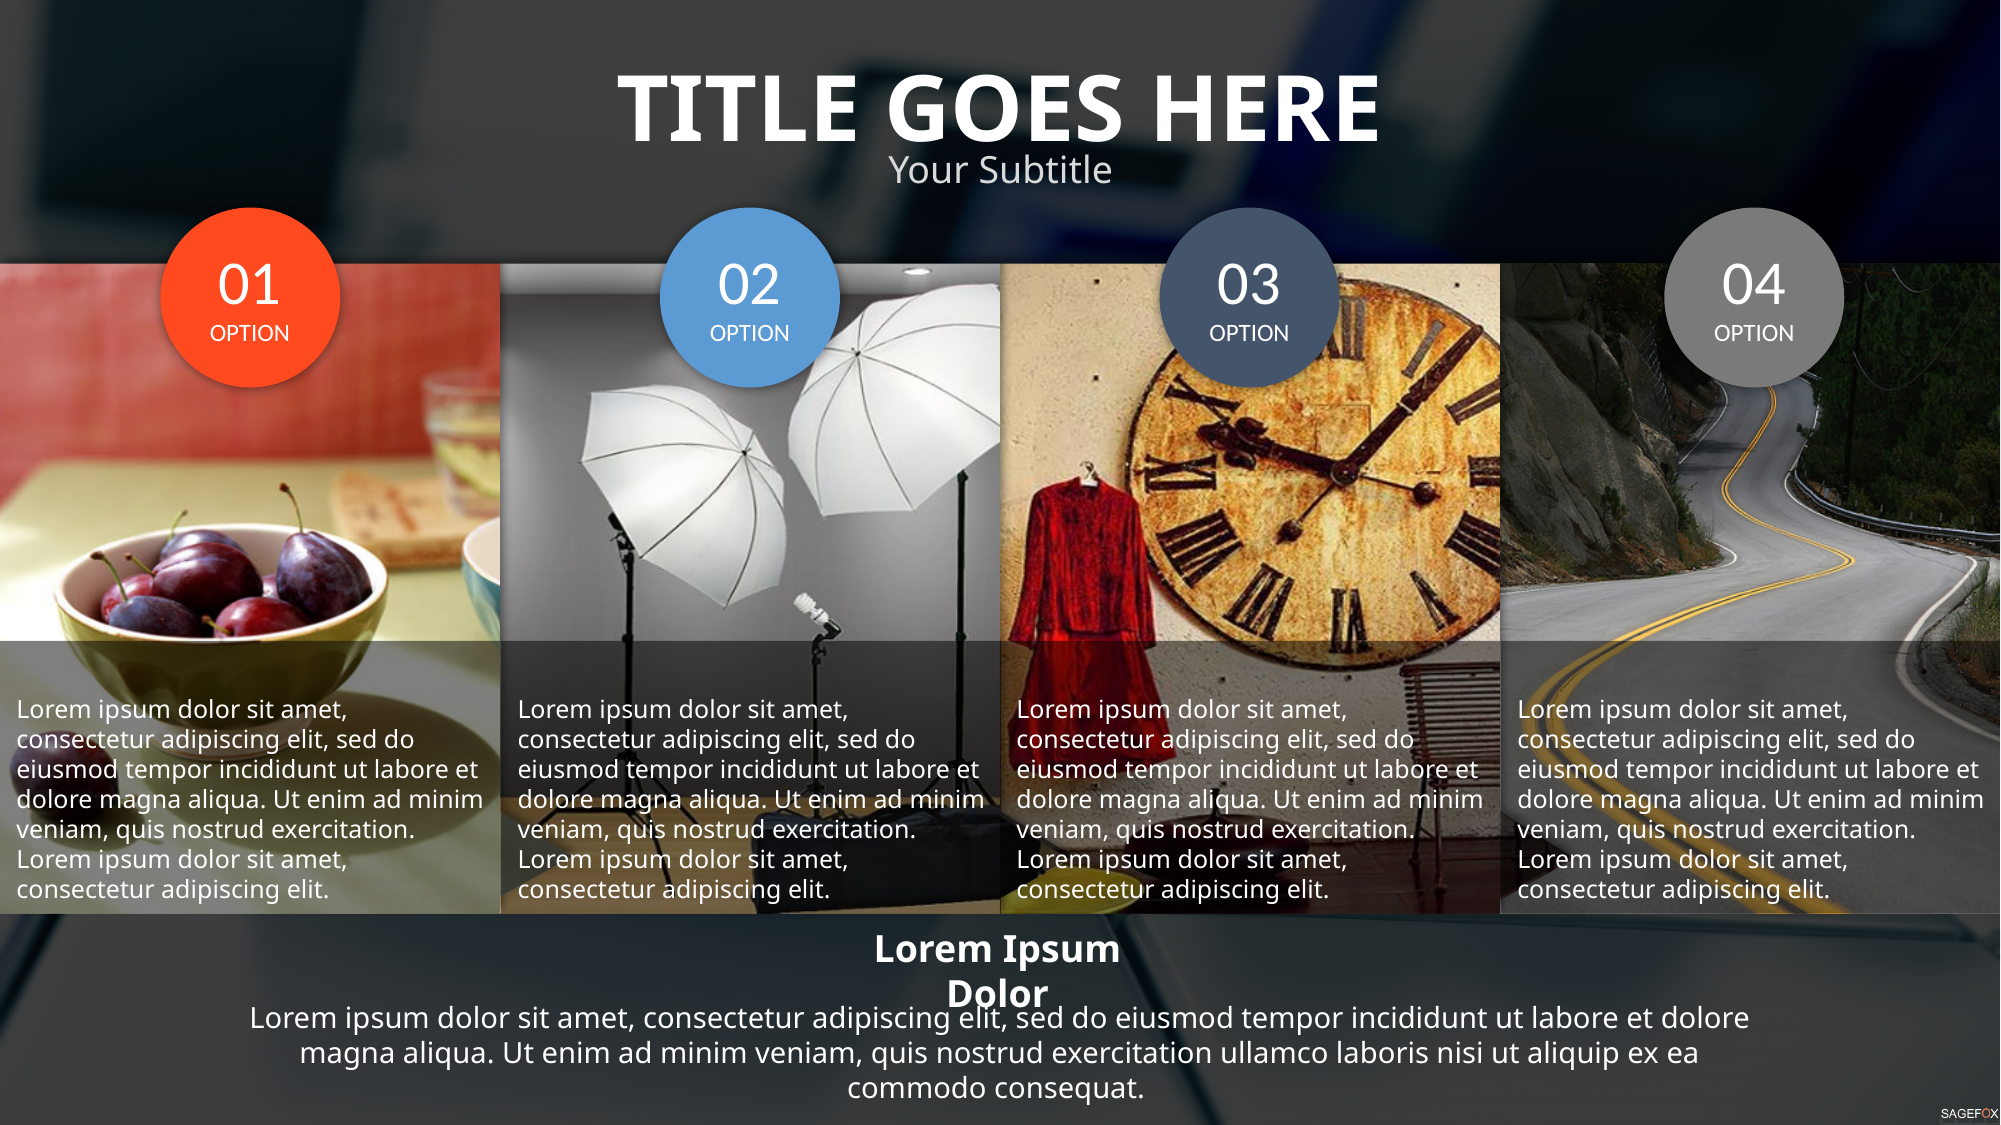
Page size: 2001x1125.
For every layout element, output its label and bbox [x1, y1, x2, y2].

text_box [1500, 640, 2000, 914]
text_box [1510, 263, 2000, 640]
text_box [659, 207, 840, 388]
text_box [0, 262, 501, 640]
text_box [1664, 207, 1845, 388]
text_box [511, 262, 1002, 640]
text_box [548, 42, 1452, 199]
text_box [500, 640, 999, 914]
text_box [1011, 262, 1501, 640]
text_box [160, 207, 341, 388]
text_box [999, 640, 1500, 914]
text_box [229, 939, 1771, 1078]
text_box [1159, 207, 1340, 388]
picture [0, 0, 2001, 1125]
text_box [0, 640, 500, 914]
